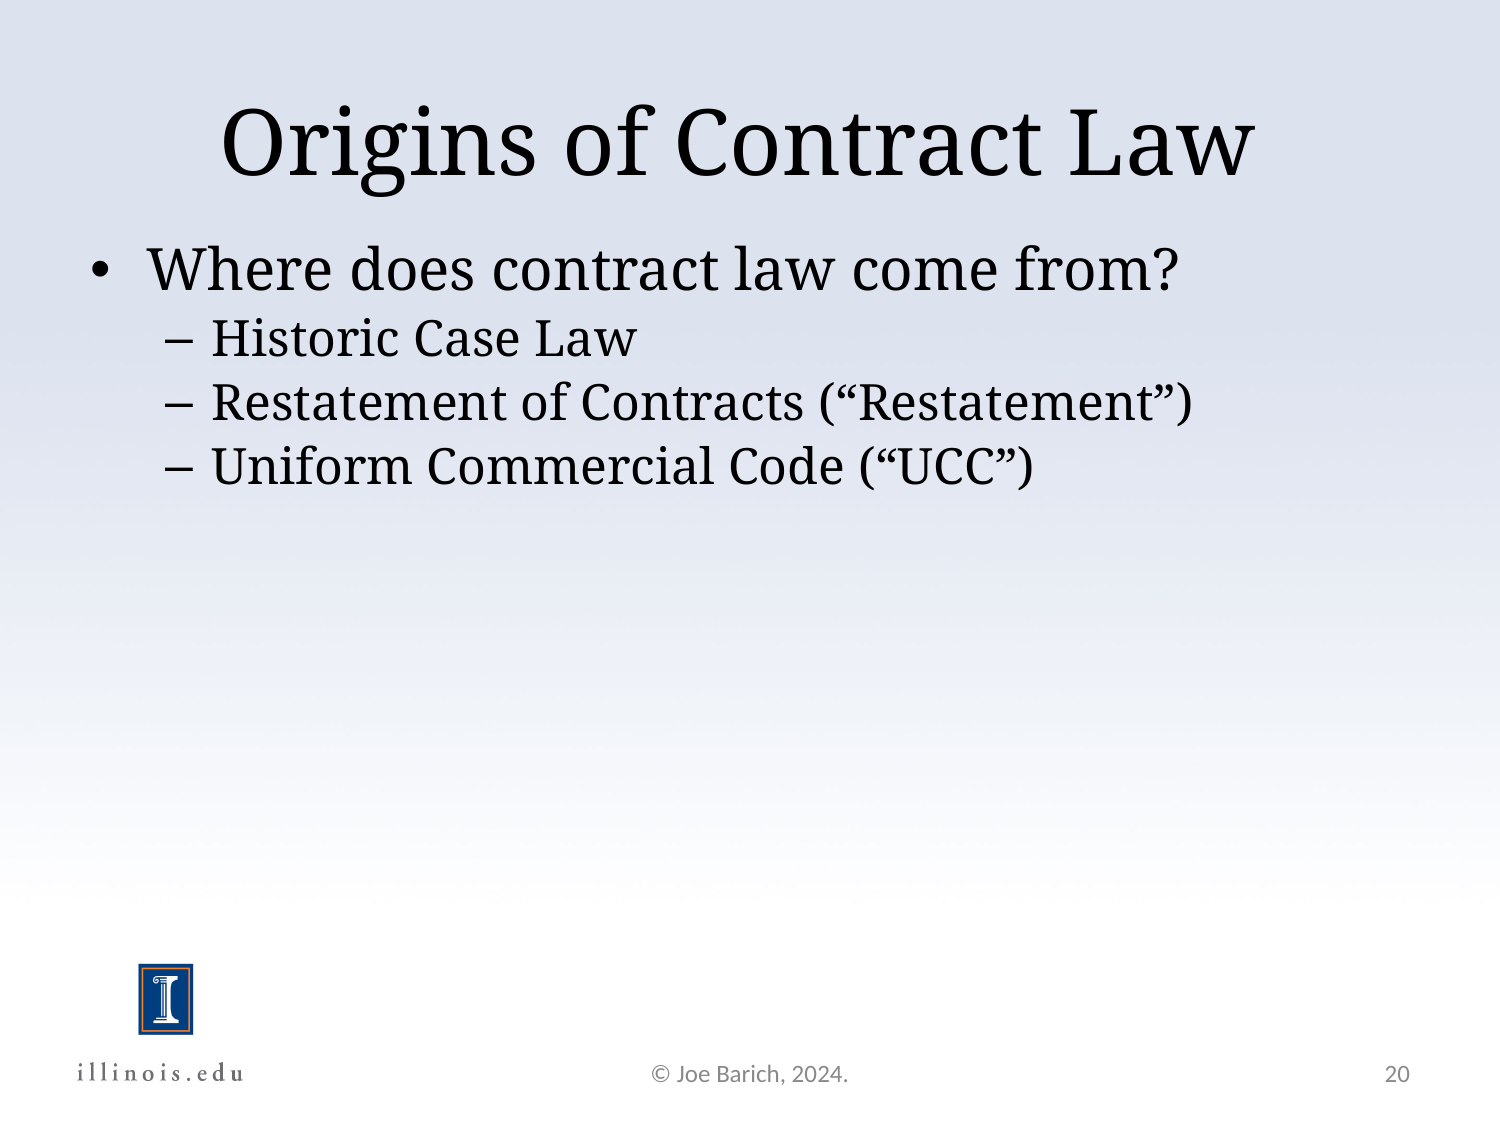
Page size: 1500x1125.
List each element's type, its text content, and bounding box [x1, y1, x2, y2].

picture [0, 0, 1500, 1125]
slide_number 20 [1074, 1042, 1425, 1103]
list Where does contract law come from? Historic Case Law Restatement of Contracts (“Restatement”) Uniform Commercial Code (“UCC”) [74, 232, 1426, 921]
footer © Joe Barich, 2024. [512, 1042, 988, 1103]
title Origins of Contract Law [74, 44, 1426, 232]
